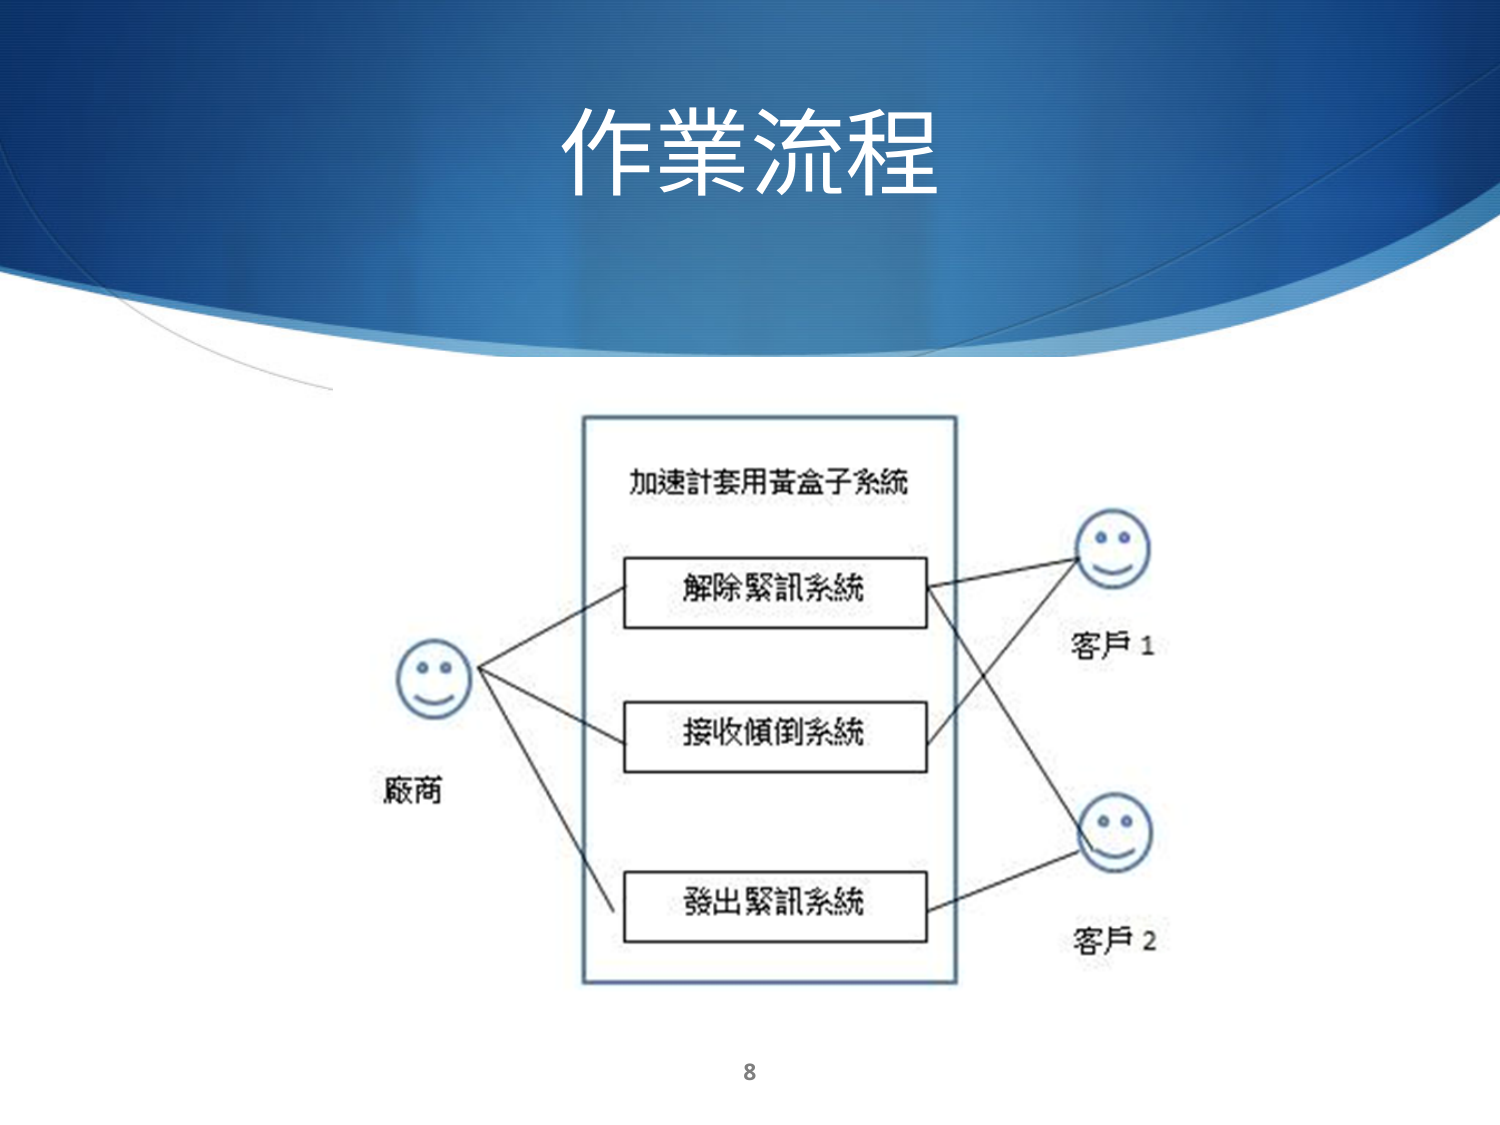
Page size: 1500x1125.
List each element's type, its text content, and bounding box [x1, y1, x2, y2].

title 作業流程 [75, 56, 1425, 245]
slide_number 8 [706, 1051, 794, 1103]
picture [0, 0, 1500, 1125]
